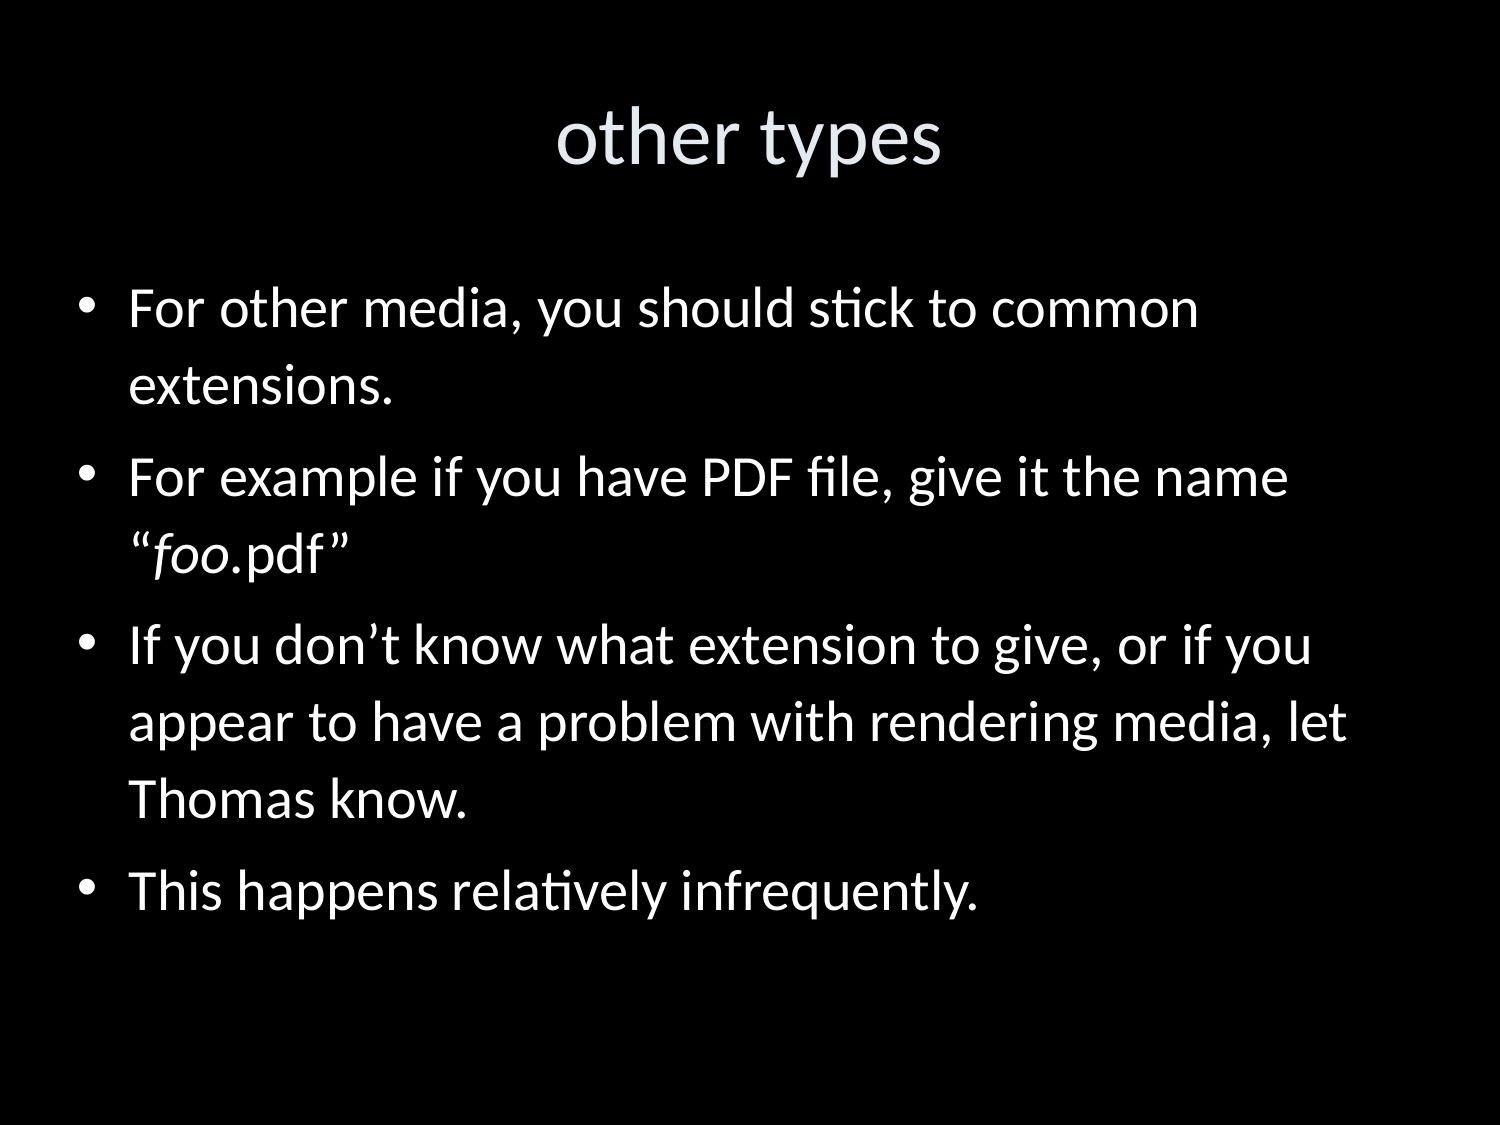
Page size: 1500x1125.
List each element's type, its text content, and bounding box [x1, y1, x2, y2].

text_box other types [74, 45, 1424, 231]
text_box For other media, you should stick to common extensions. For example if you have PDF file, give it the name “foo.pdf” If you don’t know what extension to give, or if you appear to have a problem with rendering media, let Thomas know. This happens relatively infrequently. [74, 262, 1424, 1004]
